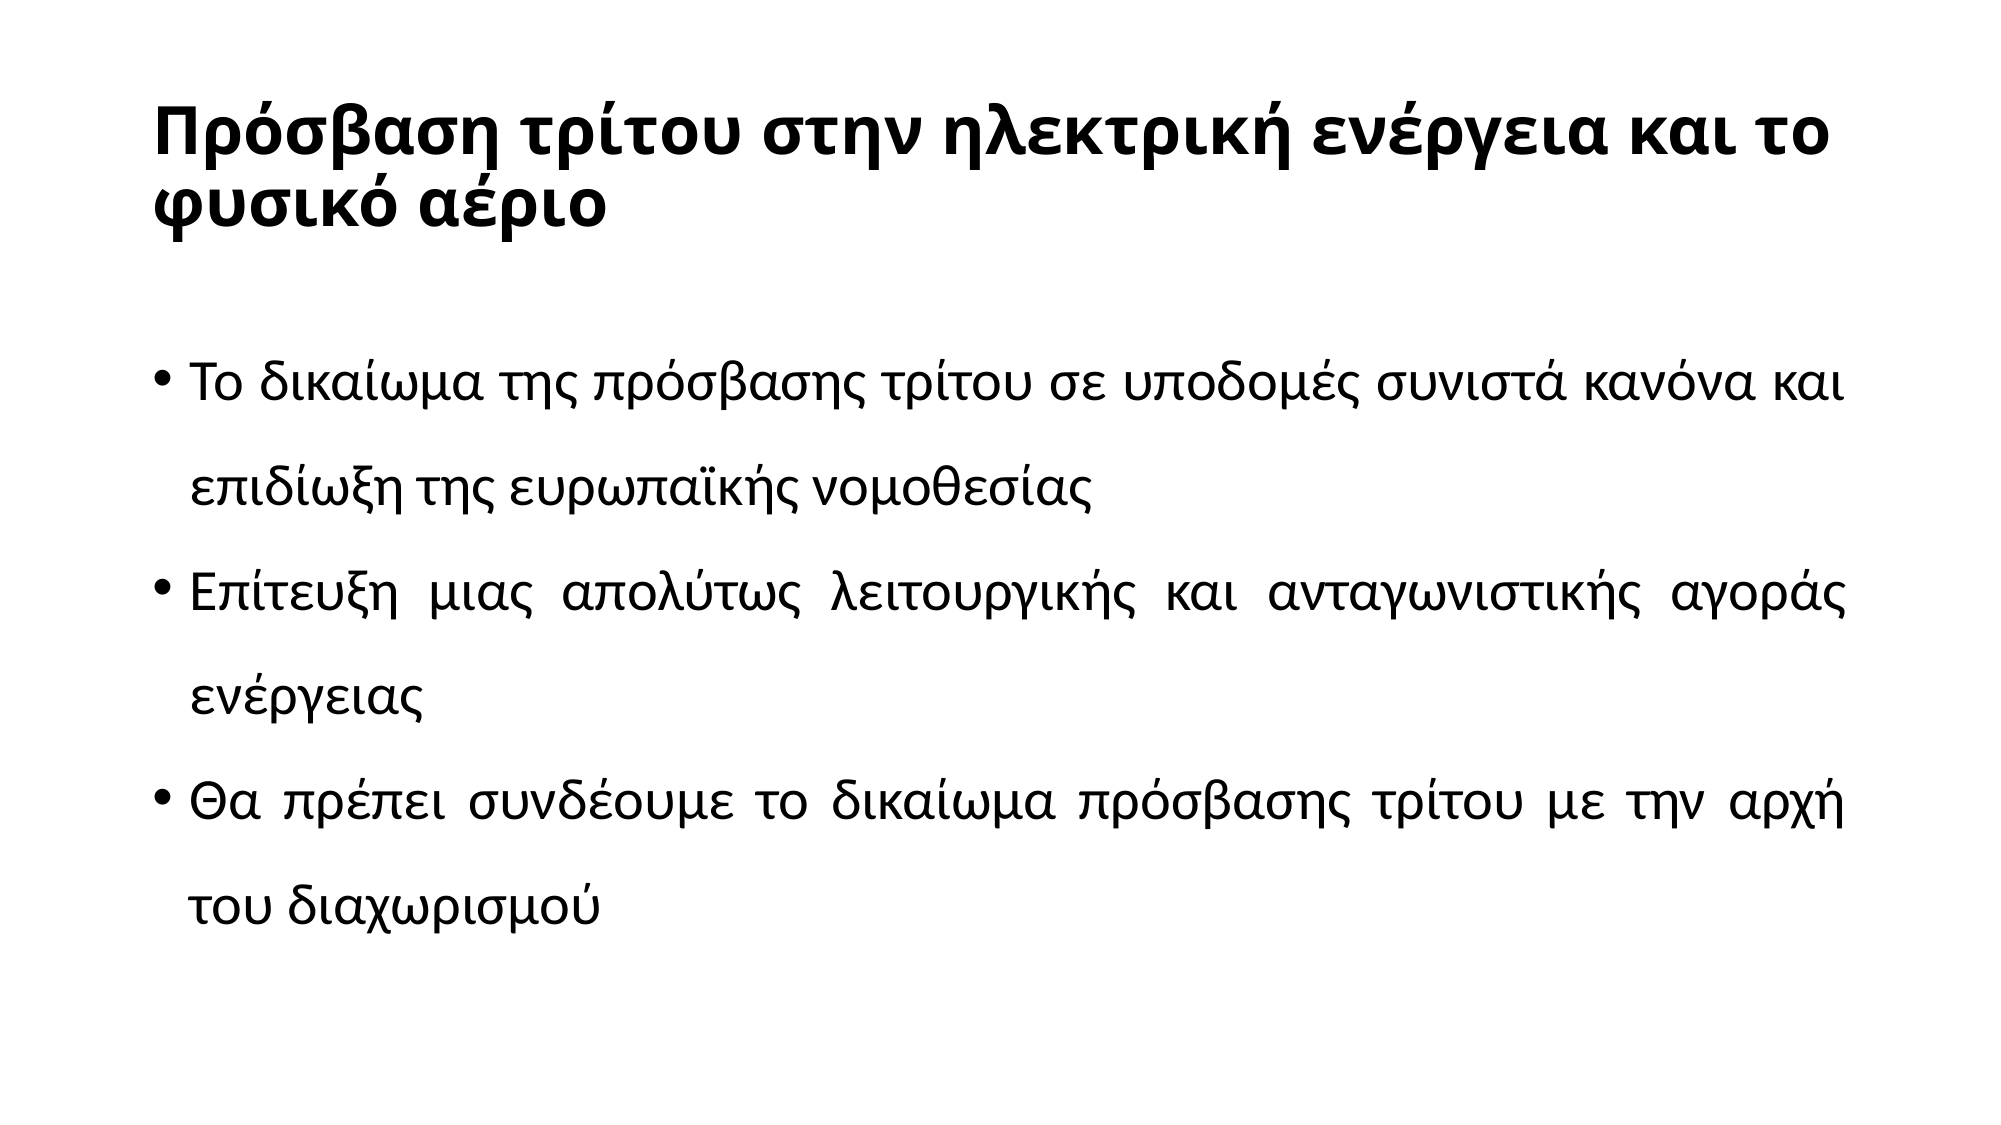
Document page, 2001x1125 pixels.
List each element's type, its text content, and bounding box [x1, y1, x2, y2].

list Το δικαίωμα της πρόσβασης τρίτου σε υποδομές συνιστά κανόνα και επιδίωξη της ευρωπαϊκής νομοθεσίας Επίτευξη μιας απολύτως λειτουργικής και ανταγωνιστικής αγοράς ενέργειας Θα πρέπει συνδέουμε το δικαίωμα πρόσβασης τρίτου με την αρχή του διαχωρισμού [137, 299, 1863, 1014]
title Πρόσβαση τρίτου στην ηλεκτρική ενέργεια και το φυσικό αέριο [137, 59, 1863, 278]
